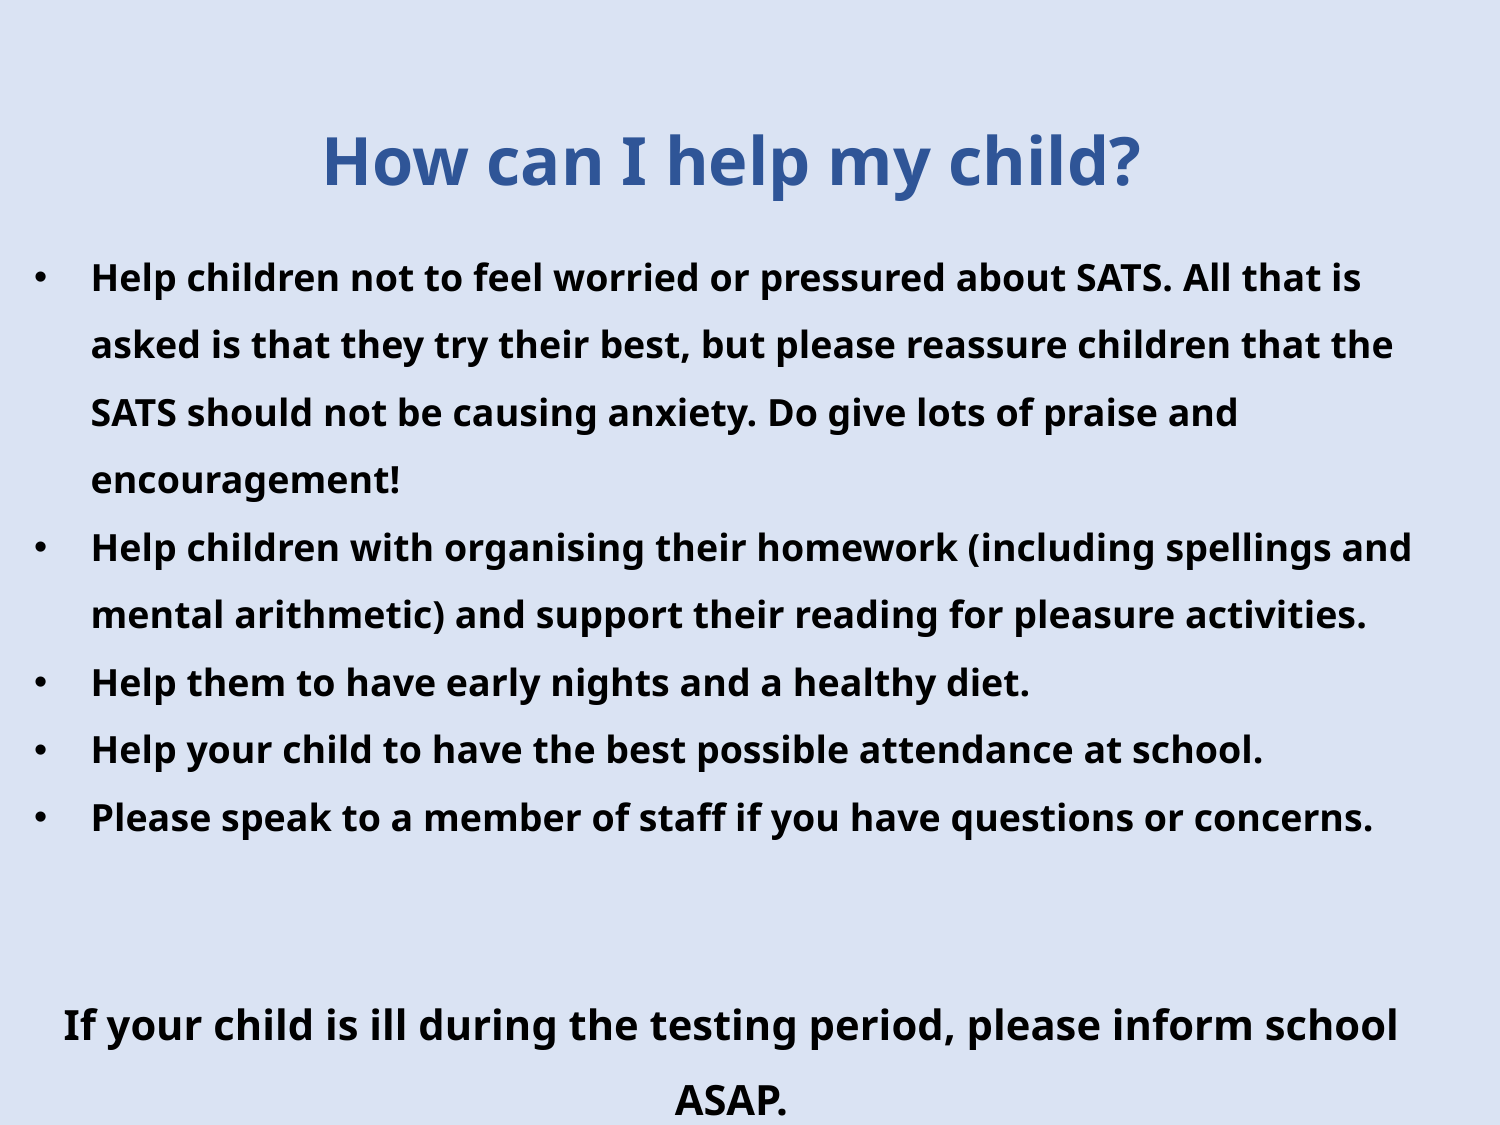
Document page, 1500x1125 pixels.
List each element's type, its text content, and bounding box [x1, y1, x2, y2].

text_box How can I help my child? Help children not to feel worried or pressured about SATS. All that is asked is that they try their best, but please reassure children that the SATS should not be causing anxiety. Do give lots of praise and encouragement! Help children with organising their homework (including spellings and mental arithmetic) and support their reading for pleasure activities. Help them to have early nights and a healthy diet. Help your child to have the best possible attendance at school. Please speak to a member of staff if you have questions or concerns. If your child is ill during the testing period, please inform school ASAP. [19, 111, 1444, 1125]
